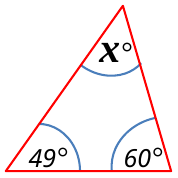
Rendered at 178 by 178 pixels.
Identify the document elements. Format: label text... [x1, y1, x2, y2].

text_box [115, 3, 128, 13]
text_box [32, 57, 162, 174]
text_box [3, 157, 13, 174]
text_box x° [84, 13, 178, 114]
text_box 60° [108, 130, 178, 178]
text_box 49° [13, 130, 83, 178]
